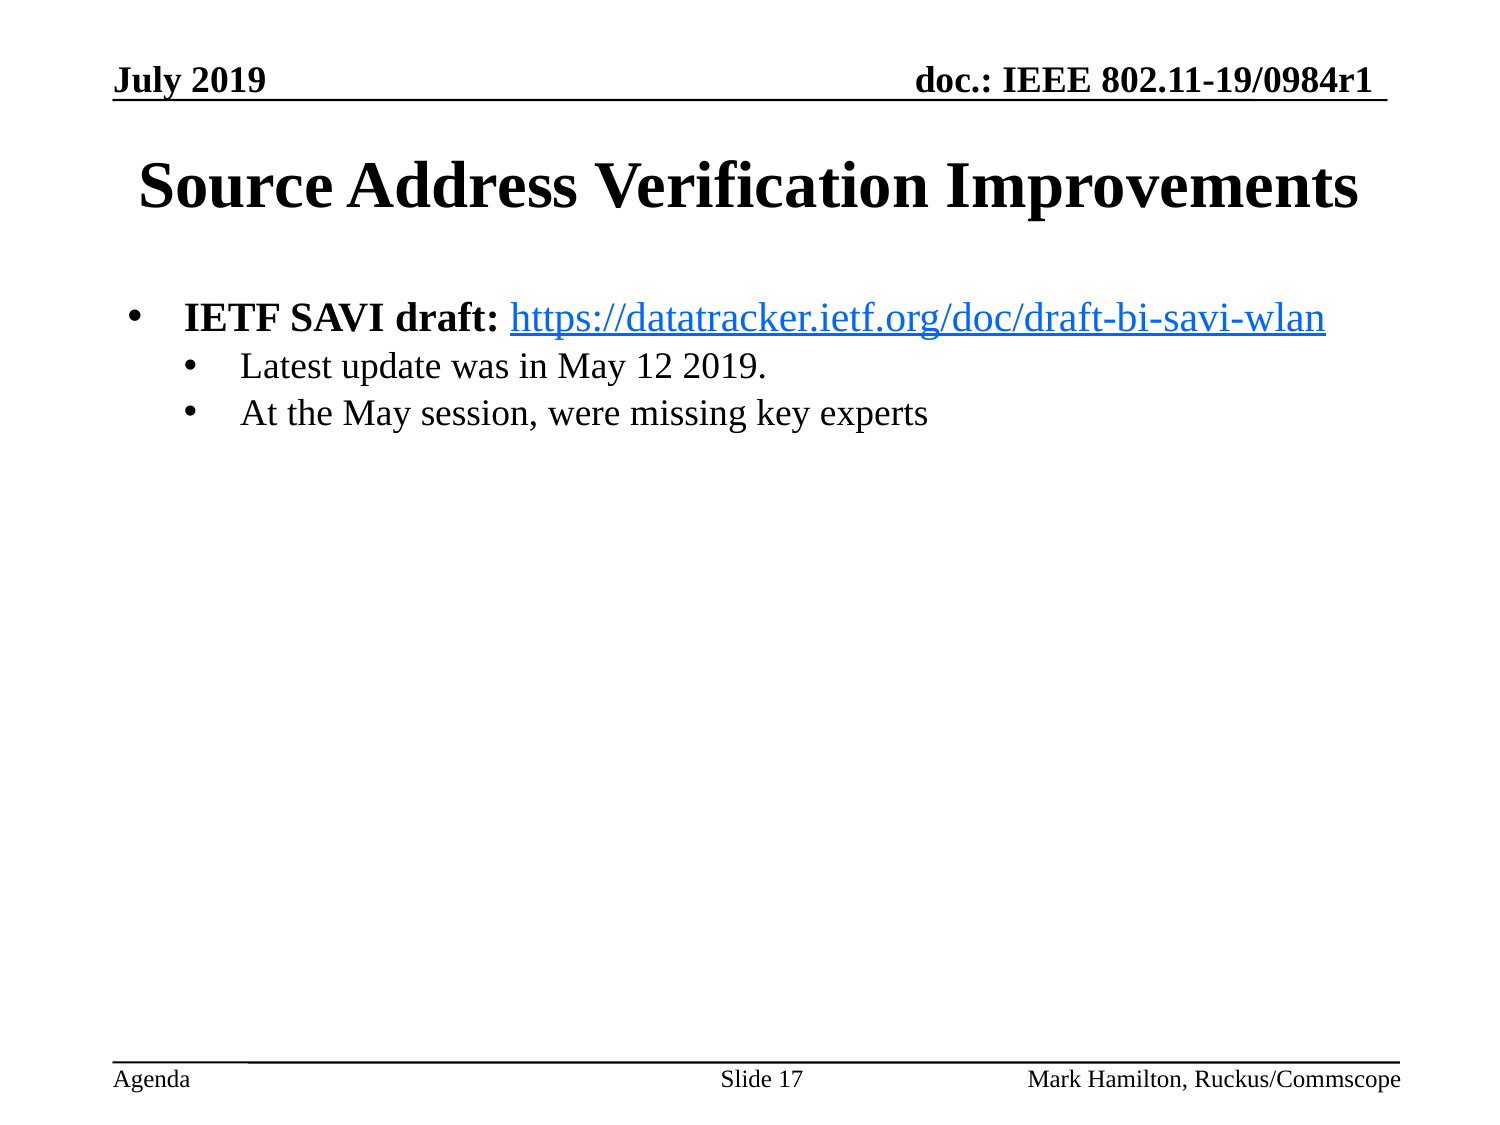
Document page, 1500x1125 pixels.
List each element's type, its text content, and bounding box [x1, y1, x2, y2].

list IETF SAVI draft: https://datatracker.ietf.org/doc/draft-bi-savi-wlan Latest update was in May 12 2019. At the May session, were missing key experts [112, 287, 1388, 1025]
title Source Address Verification Improvements [112, 112, 1388, 250]
